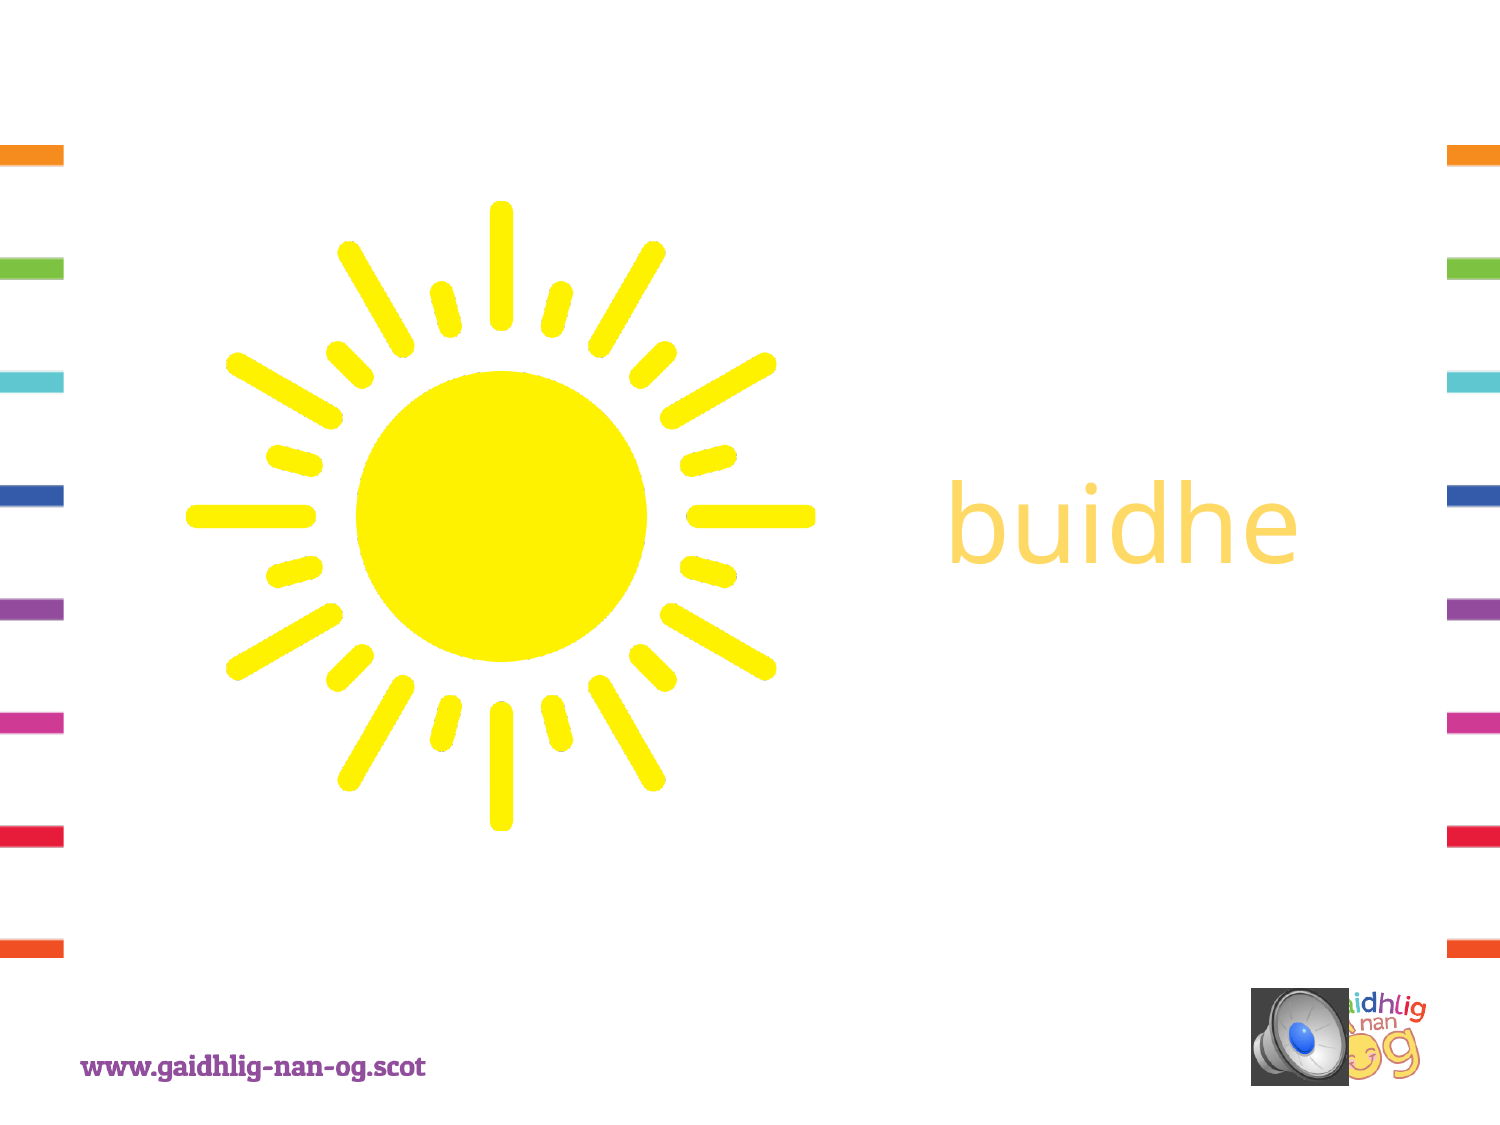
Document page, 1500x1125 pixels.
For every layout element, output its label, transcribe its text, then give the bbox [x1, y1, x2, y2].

text_box buidhe [932, 463, 1350, 594]
picture [185, 200, 816, 831]
picture [63, 979, 1437, 1093]
